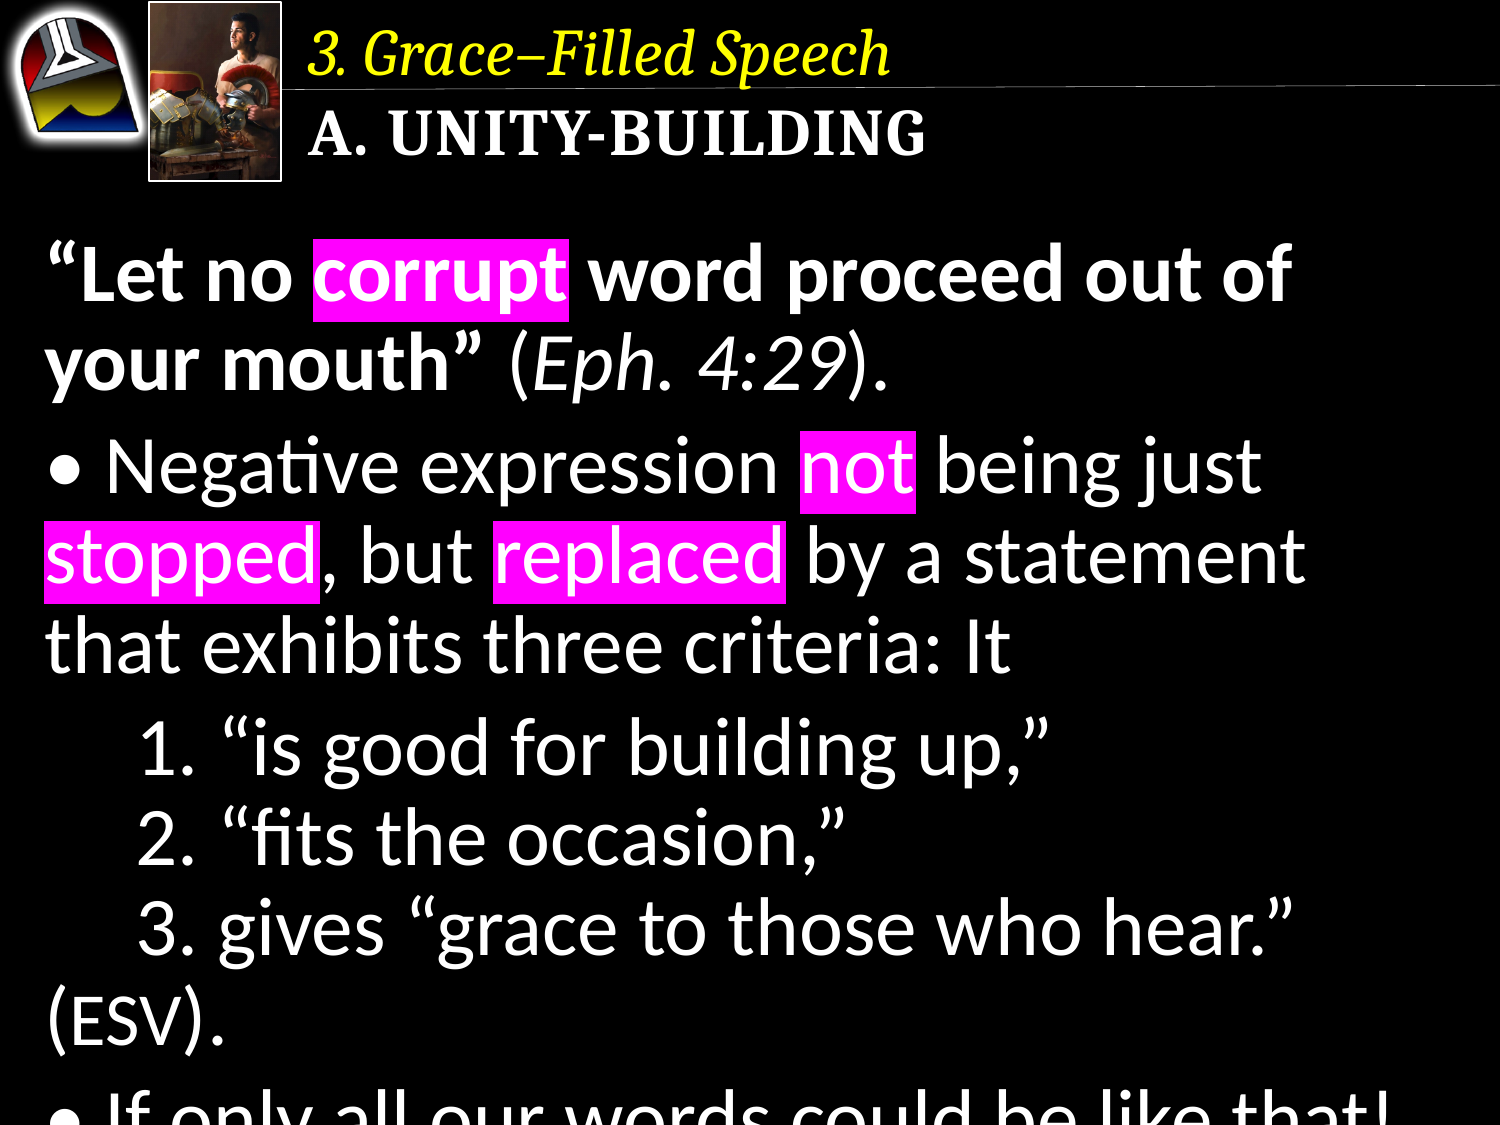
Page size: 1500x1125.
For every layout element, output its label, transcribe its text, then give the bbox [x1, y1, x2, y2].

text_box 3. Grace–Filled Speech a. Unity-Building [287, 1, 1500, 176]
text_box “Let no corrupt word proceed out of your mouth” (Eph. 4:29). • Negative expression not being just stopped, but replaced by a statement that exhibits three criteria: It 1. “is good for building up,” 2. “fits the occasion,” 3. gives “grace to those who hear.” (ESV). • If only all our words could be like that! [0, 221, 1500, 1125]
picture [0, 0, 160, 154]
picture [150, 3, 280, 180]
